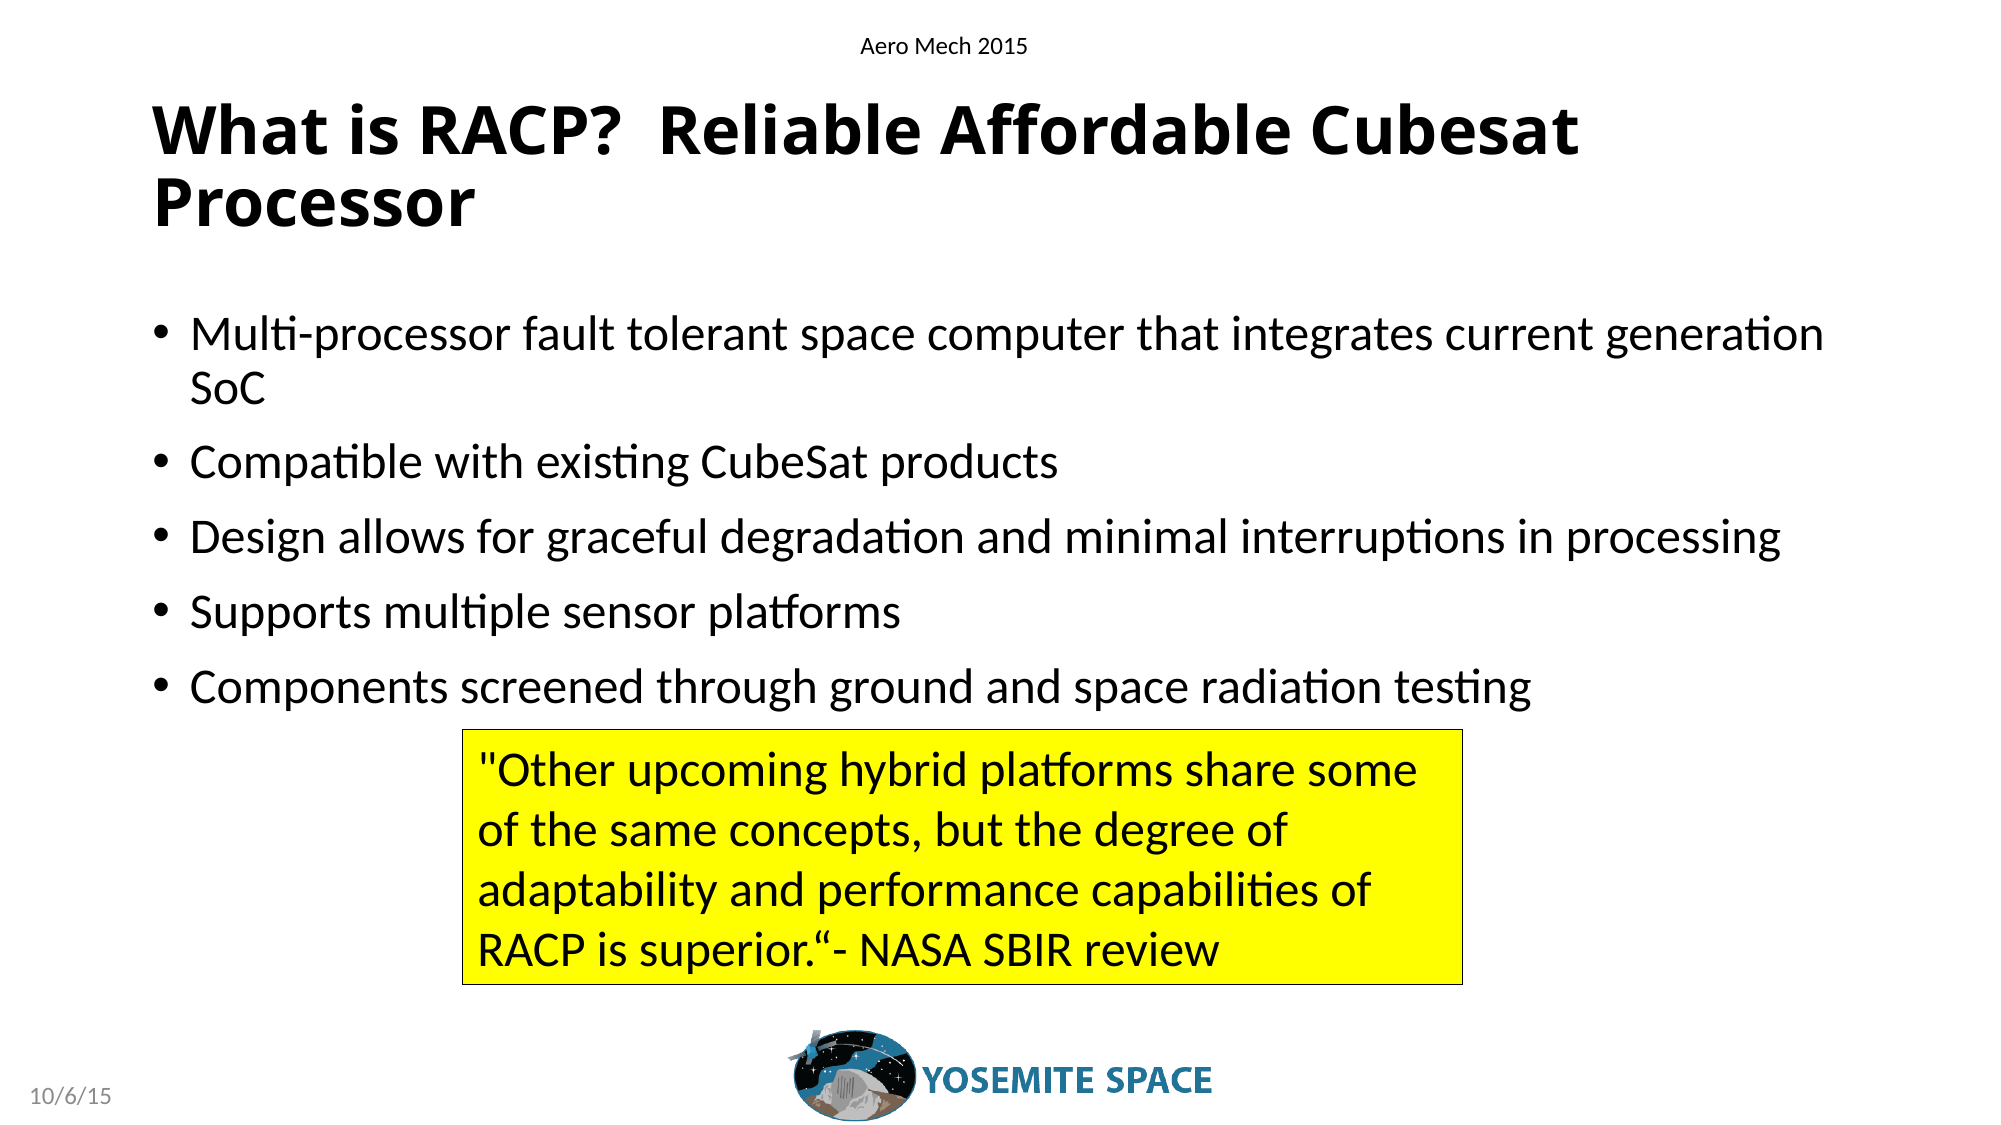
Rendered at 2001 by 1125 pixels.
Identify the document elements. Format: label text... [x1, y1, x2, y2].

text_box Aero Mech 2015 [845, 22, 1044, 68]
list Multi-processor fault tolerant space computer that integrates current generation SoC Compatible with existing CubeSat products Design allows for graceful degradation and minimal interruptions in processing Supports multiple sensor platforms Components screened through ground and space radiation testing [137, 299, 1863, 1014]
title What is RACP? Reliable Affordable Cubesat Processor [137, 59, 1863, 278]
text_box "Other upcoming hybrid platforms share some of the same concepts, but the degree of adaptability and performance capabilities of RACP is superior.“- NASA SBIR review [462, 729, 1463, 985]
text_box 10/6/15 [14, 1065, 365, 1125]
picture [787, 1028, 1213, 1123]
text_box [724, 0, 1338, 60]
